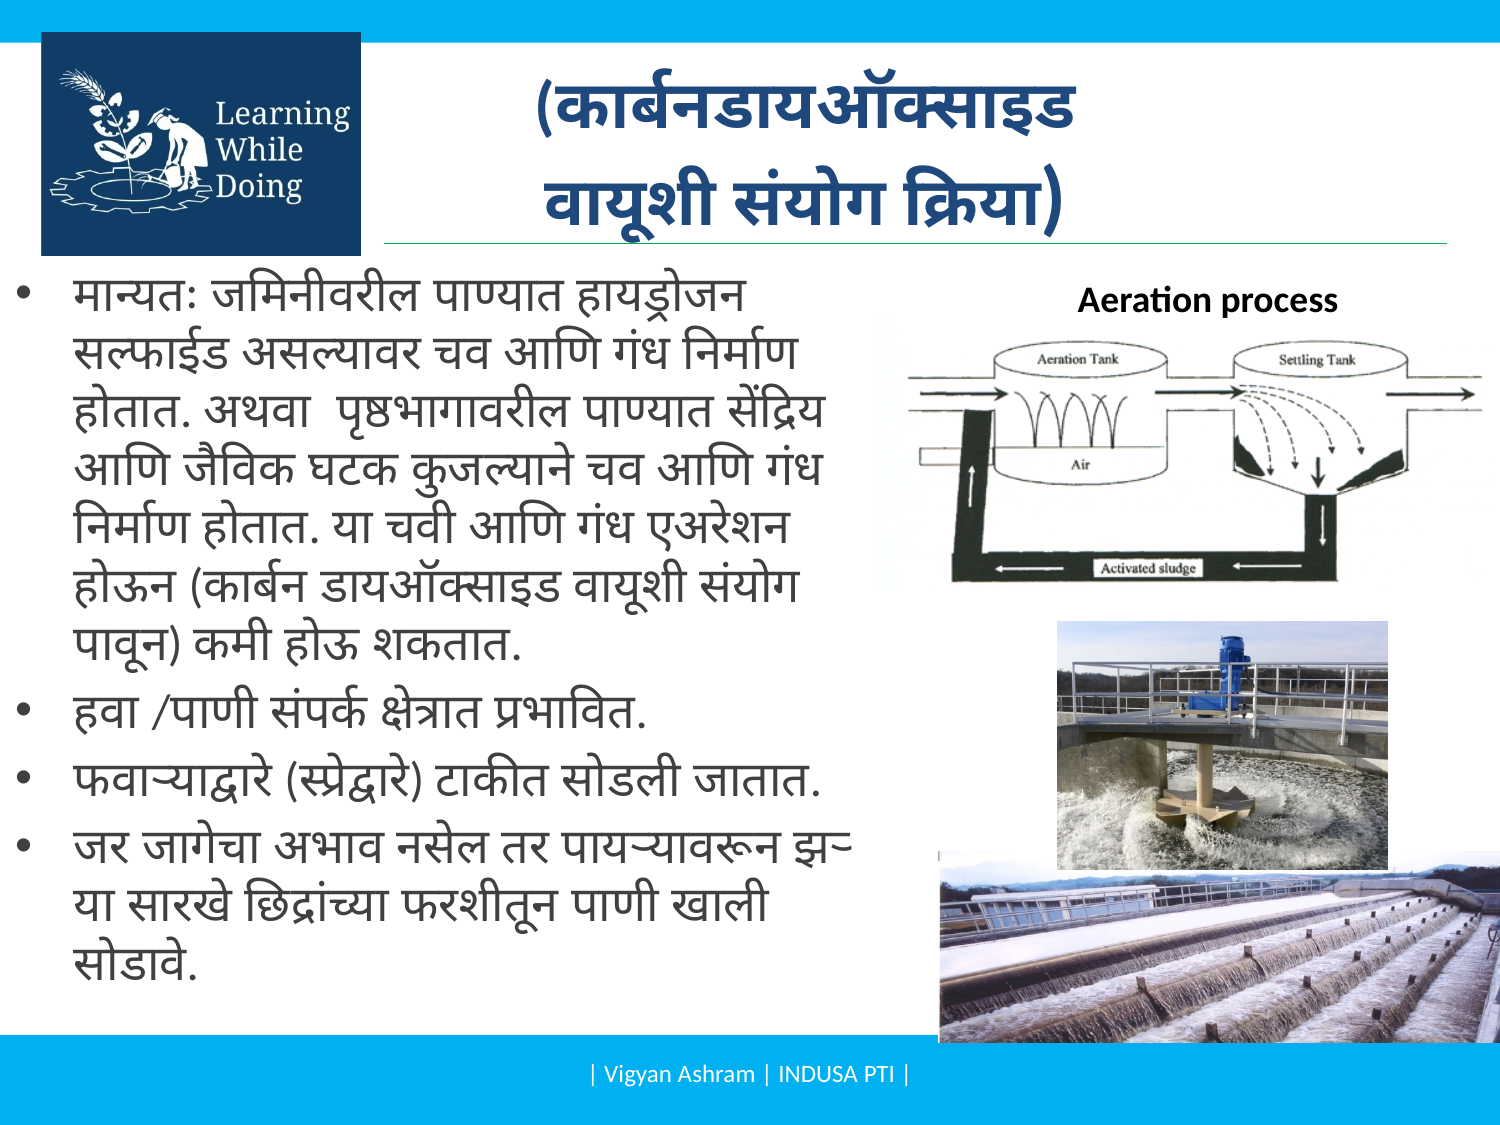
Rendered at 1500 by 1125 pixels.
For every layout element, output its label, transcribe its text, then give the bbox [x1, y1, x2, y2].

text_box Aeration process [1062, 267, 1500, 314]
footer | Vigyan Ashram | INDUSA PTI | [512, 1042, 988, 1103]
picture [938, 621, 1500, 1042]
picture [878, 314, 1500, 591]
title (कार्बनडायऑक्साइड वायूशी संयोग क्रिया) [433, 58, 1178, 247]
list मान्यतः जमिनीवरील पाण्यात हायड्रोजन सल्फाईड असल्यावर चव आणि गंध निर्माण होतात. अथवा पृष्ठभागावरील पाण्यात सेंद्रिय आणि जैविक घटक कुजल्याने चव आणि गंध निर्माण होतात. या चवी आणि गंध एअरेशन होऊन (कार्बन डायऑक्साइड वायूशी संयोग पावून) कमी होऊ शकतात. हवा /पाणी संपर्क क्षेत्रात प्रभावित. फवार्‍याद्वारे (स्प्रेद्वारे) टाकीत सोडली जातात. जर जागेचा अभाव नसेल तर पायर्‍यावरून झर्‍या सारखे छिद्रांच्या फरशीतून पाणी खाली सोडावे. [0, 255, 869, 998]
picture [41, 33, 361, 255]
